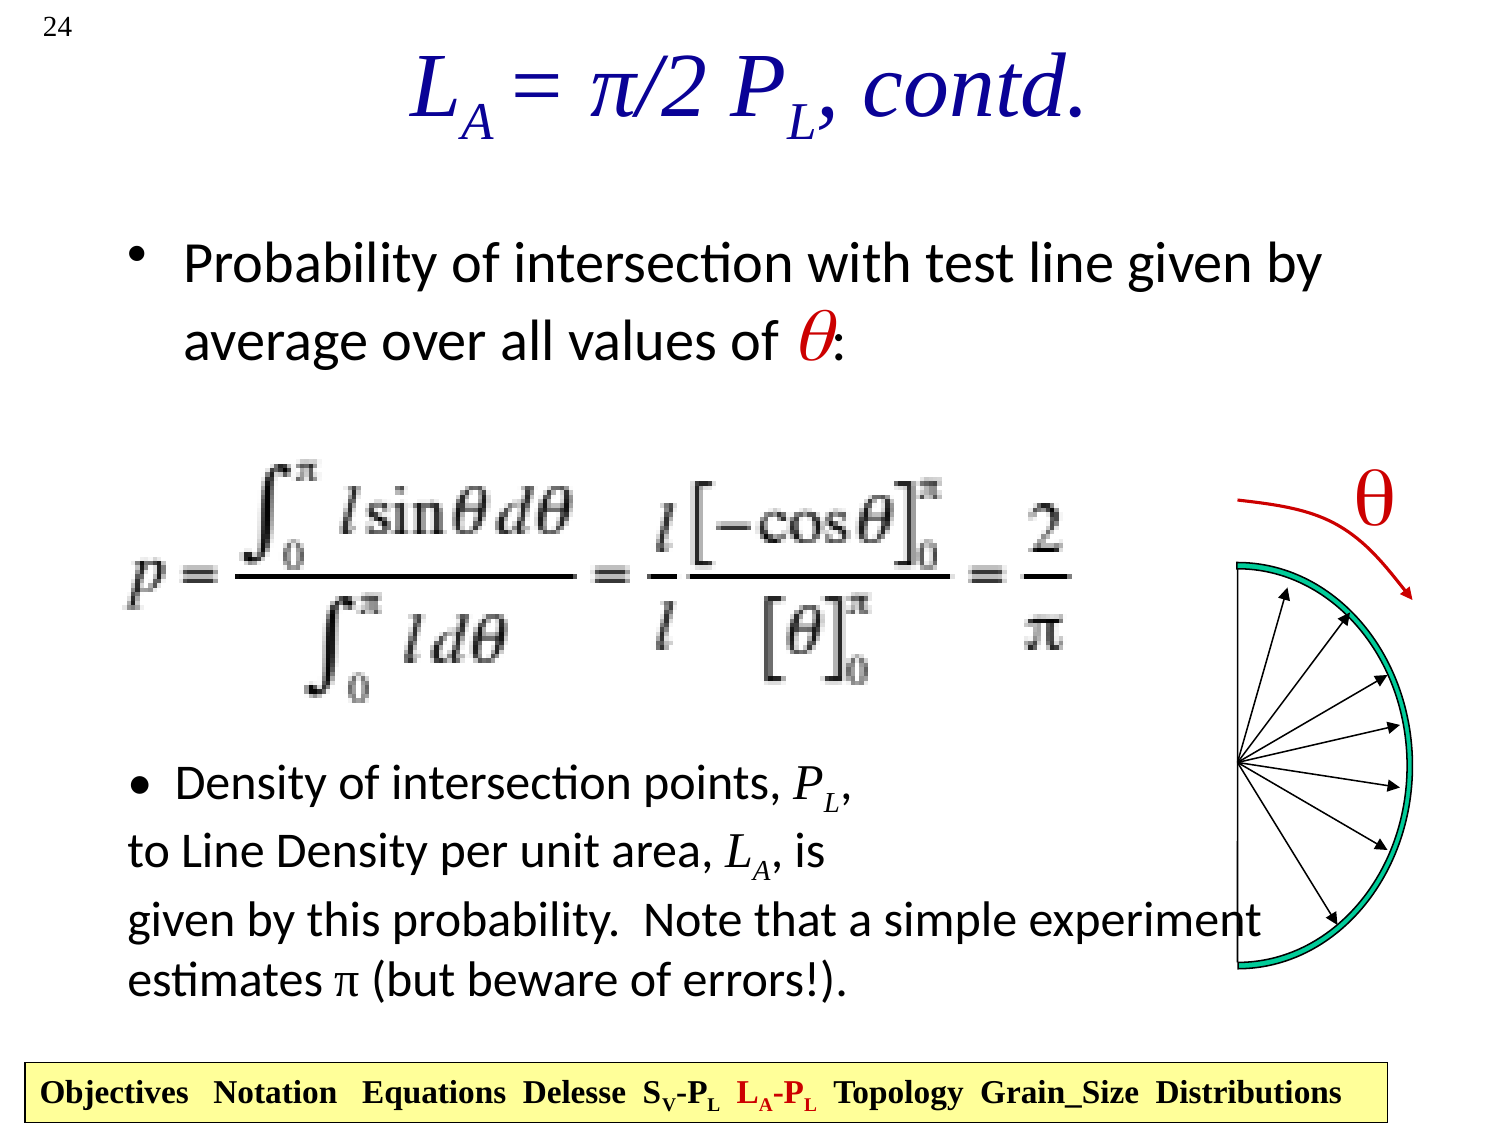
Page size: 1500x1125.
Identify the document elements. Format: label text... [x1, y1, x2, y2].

text_box Objectives Notation Equations Delesse SV-PL LA-PL Topology Grain_Size Distributions [24, 1062, 1388, 1123]
slide_number 24 [0, 0, 88, 76]
text_box [1291, 793, 1388, 850]
text_box [1237, 499, 1413, 601]
text_box • Density of intersection points, PL, to Line Density per unit area, LA, is given by this probability. Note that a simple experiment estimates π (but beware of errors!). [112, 742, 1291, 1014]
text_box [1252, 612, 1351, 742]
text_box [1291, 770, 1400, 792]
text_box [1243, 587, 1291, 742]
list Probability of intersection with test line given by average over all values of q: [112, 224, 1388, 363]
title LA = π/2 PL, contd. [112, 12, 1388, 163]
text_box q [1339, 434, 1413, 550]
text_box [1291, 721, 1400, 751]
text_box [1291, 849, 1338, 925]
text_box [114, 442, 1077, 709]
text_box [1272, 675, 1388, 742]
text_box [1236, 562, 1413, 960]
